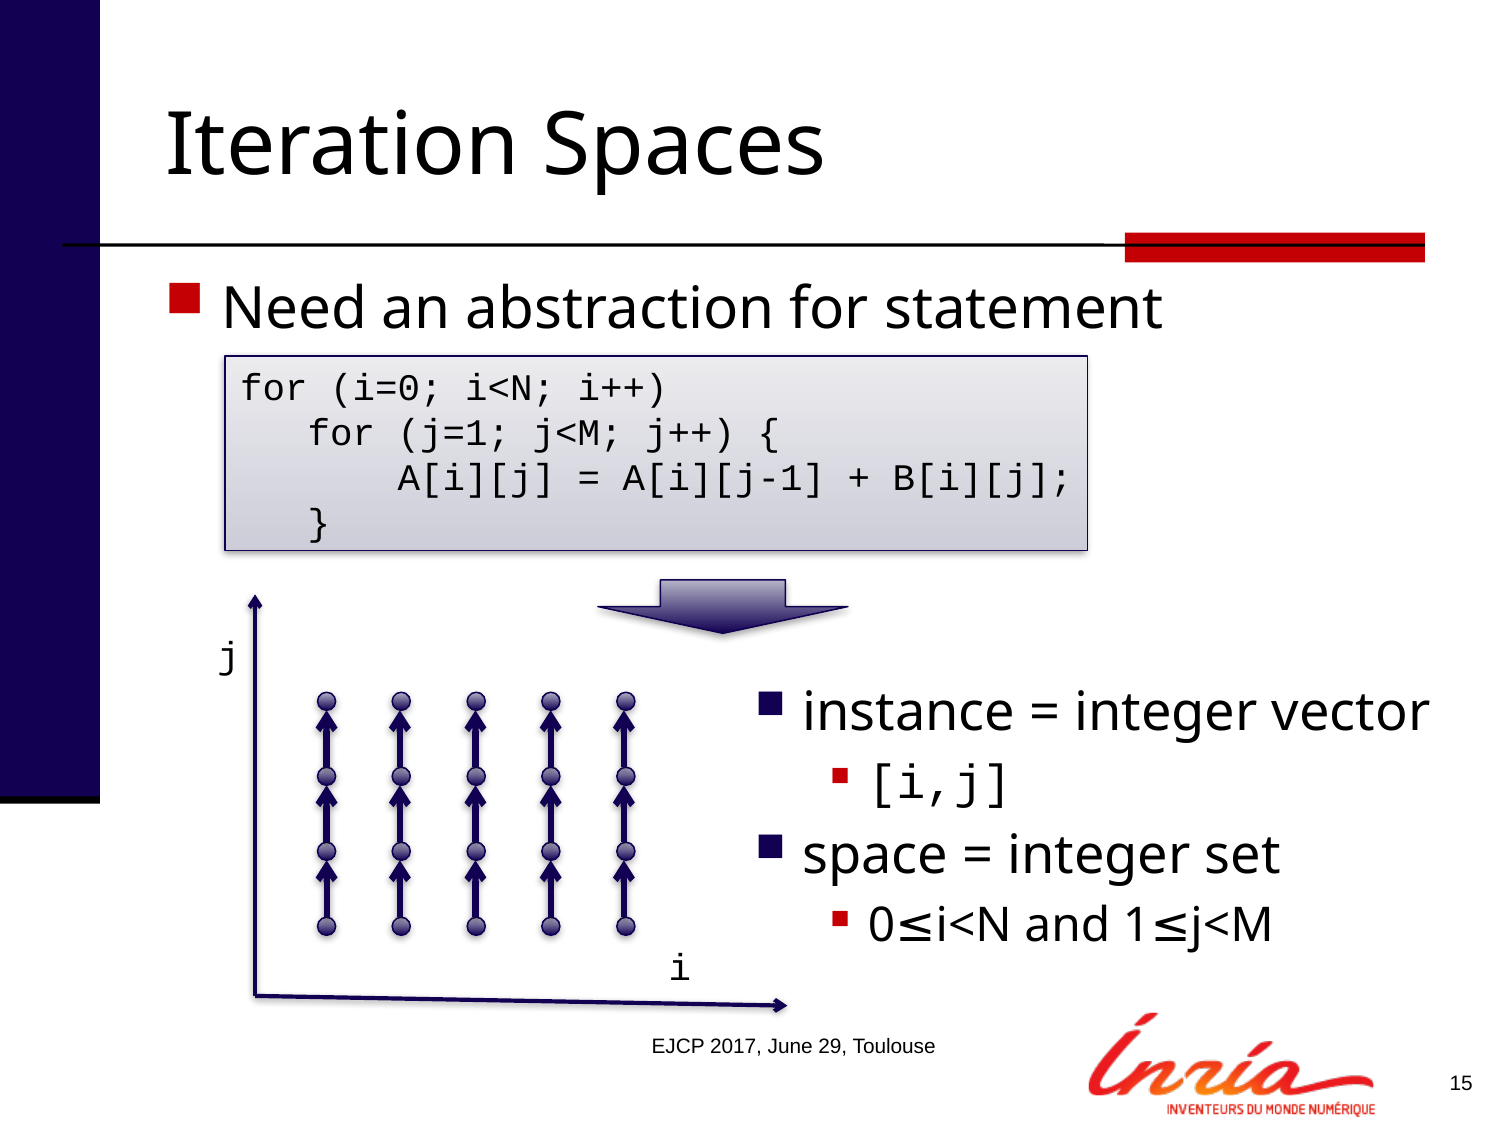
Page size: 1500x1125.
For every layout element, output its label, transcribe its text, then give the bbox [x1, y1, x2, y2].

picture [1073, 1006, 1391, 1125]
title Iteration Spaces [149, 45, 1426, 234]
footer EJCP 2017, June 29, Toulouse [549, 1024, 1038, 1101]
list Need an abstraction for statement instances [149, 262, 1426, 1006]
slide_number 15 [1174, 1062, 1488, 1101]
text_box instance = integer vector [i,j] space = integer set 0≤i<N and 1≤j<M [733, 668, 1465, 988]
text_box [659, 579, 849, 632]
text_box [201, 594, 729, 997]
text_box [326, 709, 625, 918]
text_box for (i=0; i<N; i++) for (j=1; j<M; j++) { A[i][j] = A[i][j-1] + B[i][j]; } [224, 355, 1088, 551]
